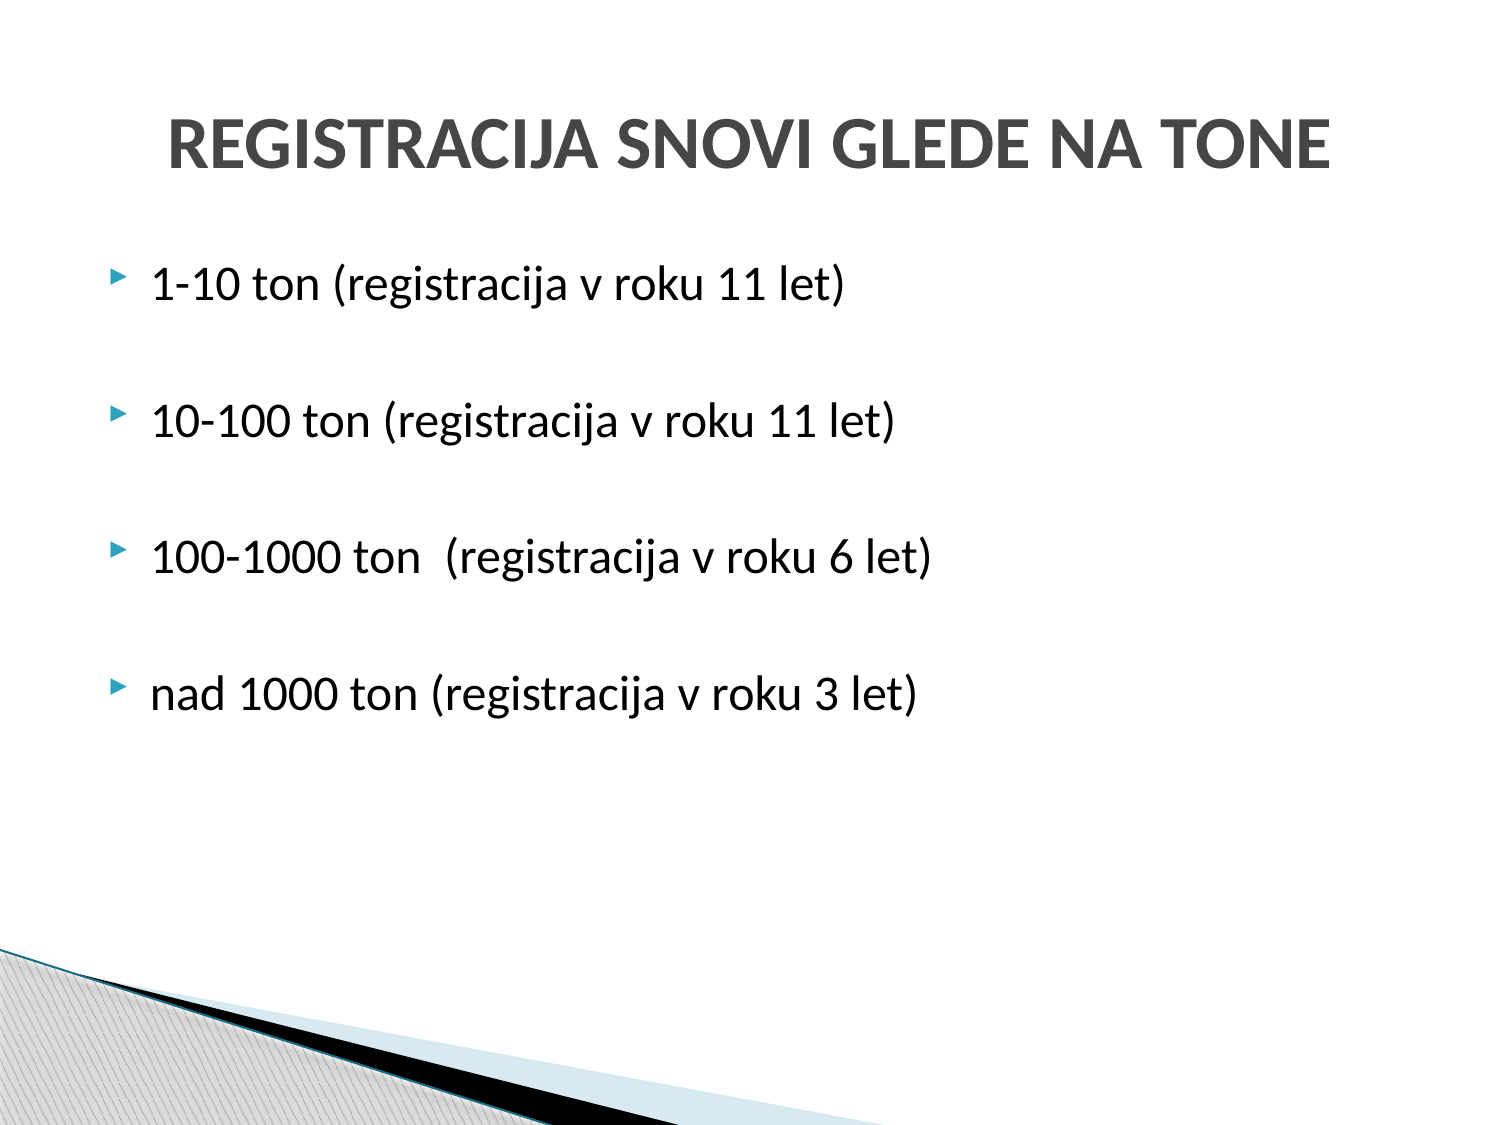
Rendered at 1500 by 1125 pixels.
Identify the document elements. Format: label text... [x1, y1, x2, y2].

list 1-10 ton (registracija v roku 11 let) 10-100 ton (registracija v roku 11 let) 100-1000 ton (registracija v roku 6 let) nad 1000 ton (registracija v roku 3 let) [75, 243, 1425, 986]
title REGISTRACIJA SNOVI GLEDE NA TONE [75, 45, 1425, 233]
